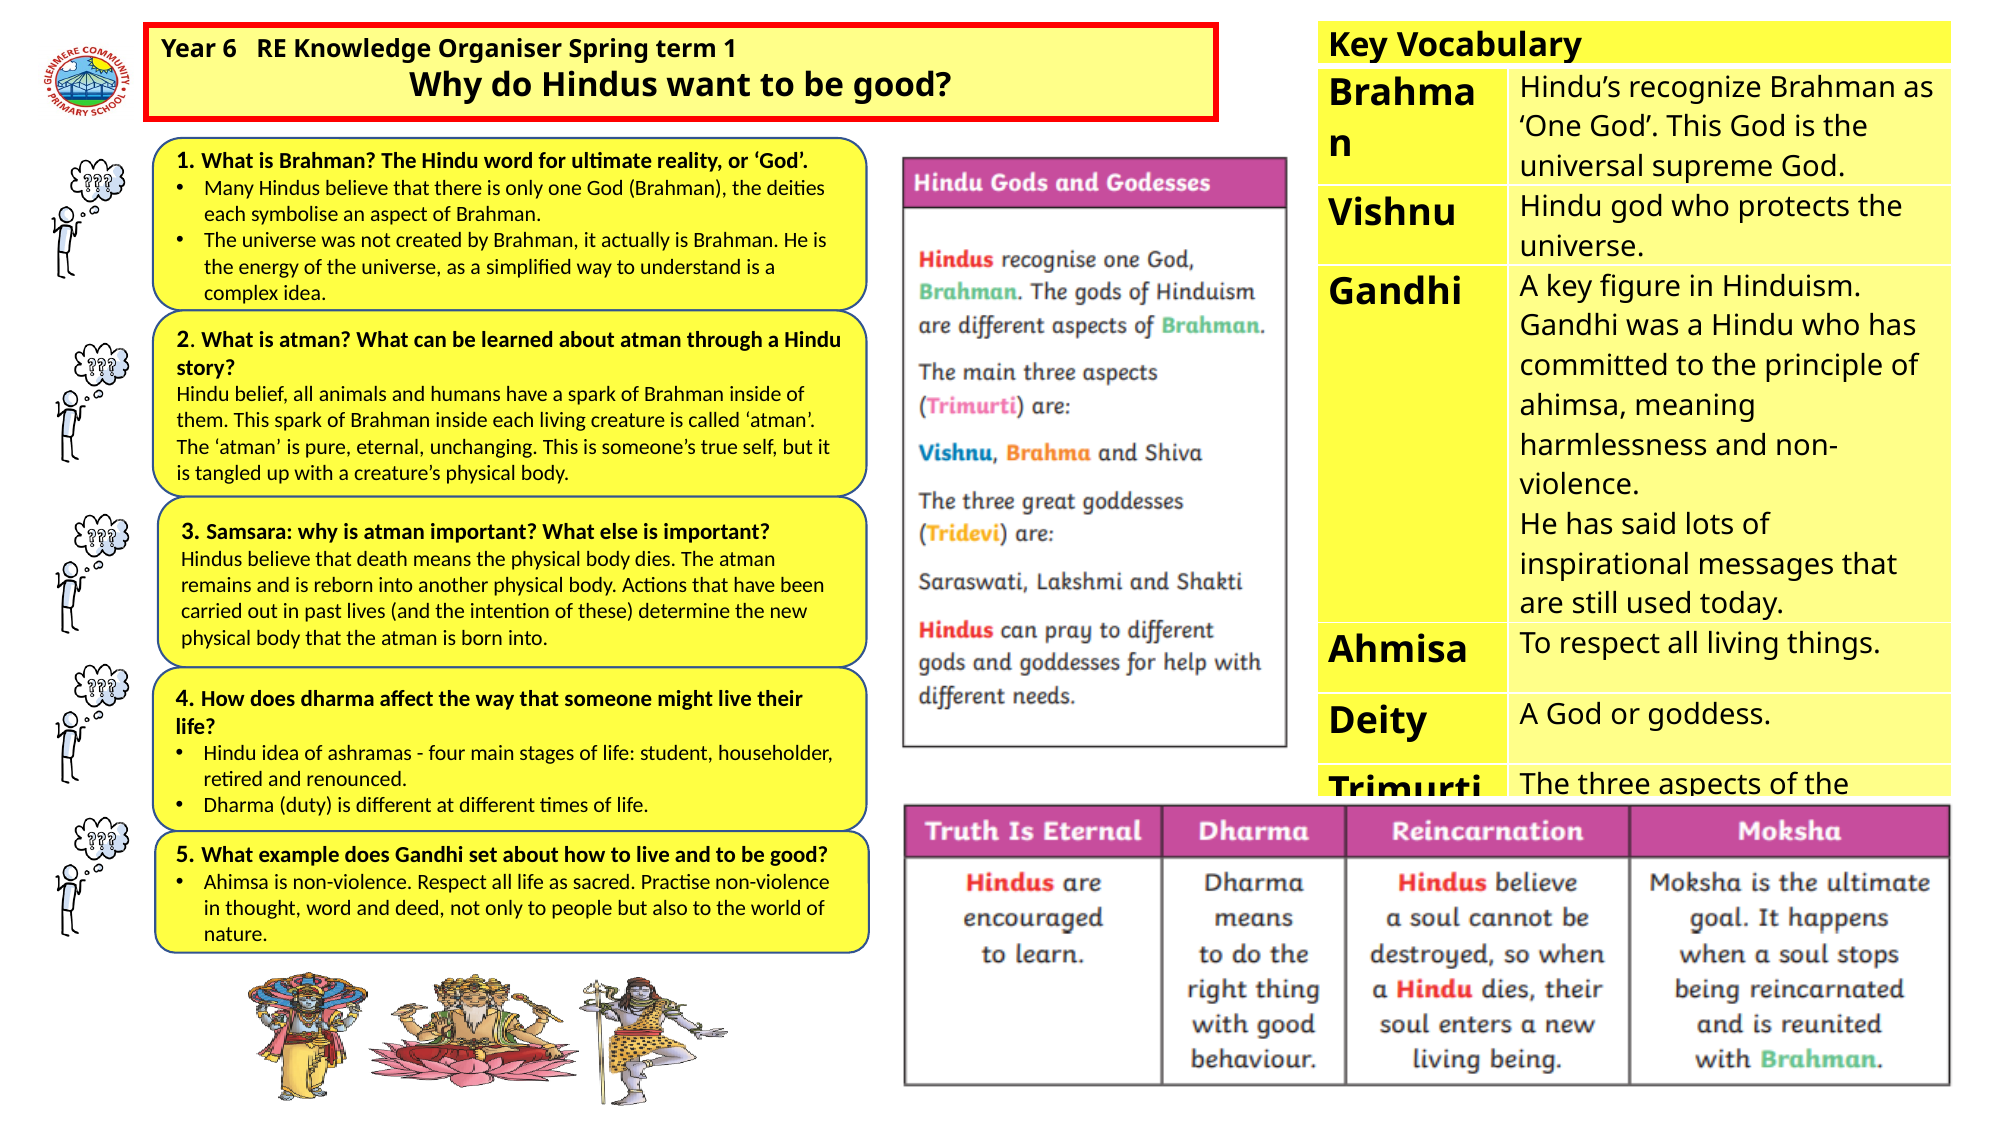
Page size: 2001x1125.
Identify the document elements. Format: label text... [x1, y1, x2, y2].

table_cell Hindu’s recognize Brahman as ‘One God’. This God is the universal supreme God. [1509, 69, 1951, 184]
table_cell A God or goddess. [1509, 694, 1951, 763]
table_cell Deity [1318, 694, 1507, 763]
table_cell Hindu god who protects the universe. [1509, 186, 1951, 264]
text_box Year 6 RE Knowledge Organiser Spring term 1 Why do Hindus want to be good? [146, 25, 1216, 120]
table_cell Gandhi [1318, 266, 1507, 622]
picture [30, 152, 142, 280]
text_box 5. What example does Gandhi set about how to live and to be good? Ahimsa is non-violence. Respect all life as sacred. Practise non-violence in thought, word and deed, not only to people but also to the world of nature. [154, 830, 870, 954]
text_box 4. How does dharma affect the way that someone might live their life? Hindu idea of ashramas - four main stages of life: student, householder, retired and renounced. Dharma (duty) is different at different times of life. [151, 666, 868, 831]
table_cell Brahman [1318, 69, 1507, 184]
table_header Key Vocabulary [1318, 21, 1951, 63]
picture [34, 657, 146, 785]
picture [34, 507, 146, 635]
picture [34, 810, 146, 938]
picture [893, 796, 1966, 1092]
table_cell A key figure in Hinduism. Gandhi was a Hindu who has committed to the principle of ahimsa, meaning harmlessness and non-violence. He has said lots of inspirational messages that are still used today. [1509, 266, 1951, 622]
table_cell Ahmisa [1318, 623, 1507, 692]
picture [893, 152, 1295, 758]
table_cell The three aspects of the universal supreme God. [1509, 765, 1951, 796]
text_box 2. What is atman? What can be learned about atman through a Hindu story? Hindu belief, all animals and humans have a spark of Brahman inside of them. This spark of Brahman inside each living creature is called ‘atman’. The ‘atman’ is pure, eternal, unchanging. This is someone’s true self, but it is tangled up with a creature’s physical body. [151, 309, 868, 497]
picture [38, 42, 134, 120]
table_cell Vishnu [1318, 186, 1507, 264]
table_cell To respect all living things. [1509, 623, 1951, 692]
text_box 1. What is Brahman? The Hindu word for ultimate reality, or ‘God’. Many Hindus believe that there is only one God (Brahman), the deities each symbolise an aspect of Brahman. The universe was not created by Brahman, it actually is Brahman. He is the energy of the universe, as a simplified way to understand is a complex idea. [151, 136, 868, 311]
table_cell Trimurti [1318, 765, 1507, 796]
picture [229, 971, 744, 1115]
picture [34, 335, 146, 464]
text_box 3. Samsara: why is atman important? What else is important? Hindus believe that death means the physical body dies. The atman remains and is reborn into another physical body. Actions that have been carried out in past lives (and the intention of these) determine the new physical body that the atman is born into. [156, 495, 868, 667]
